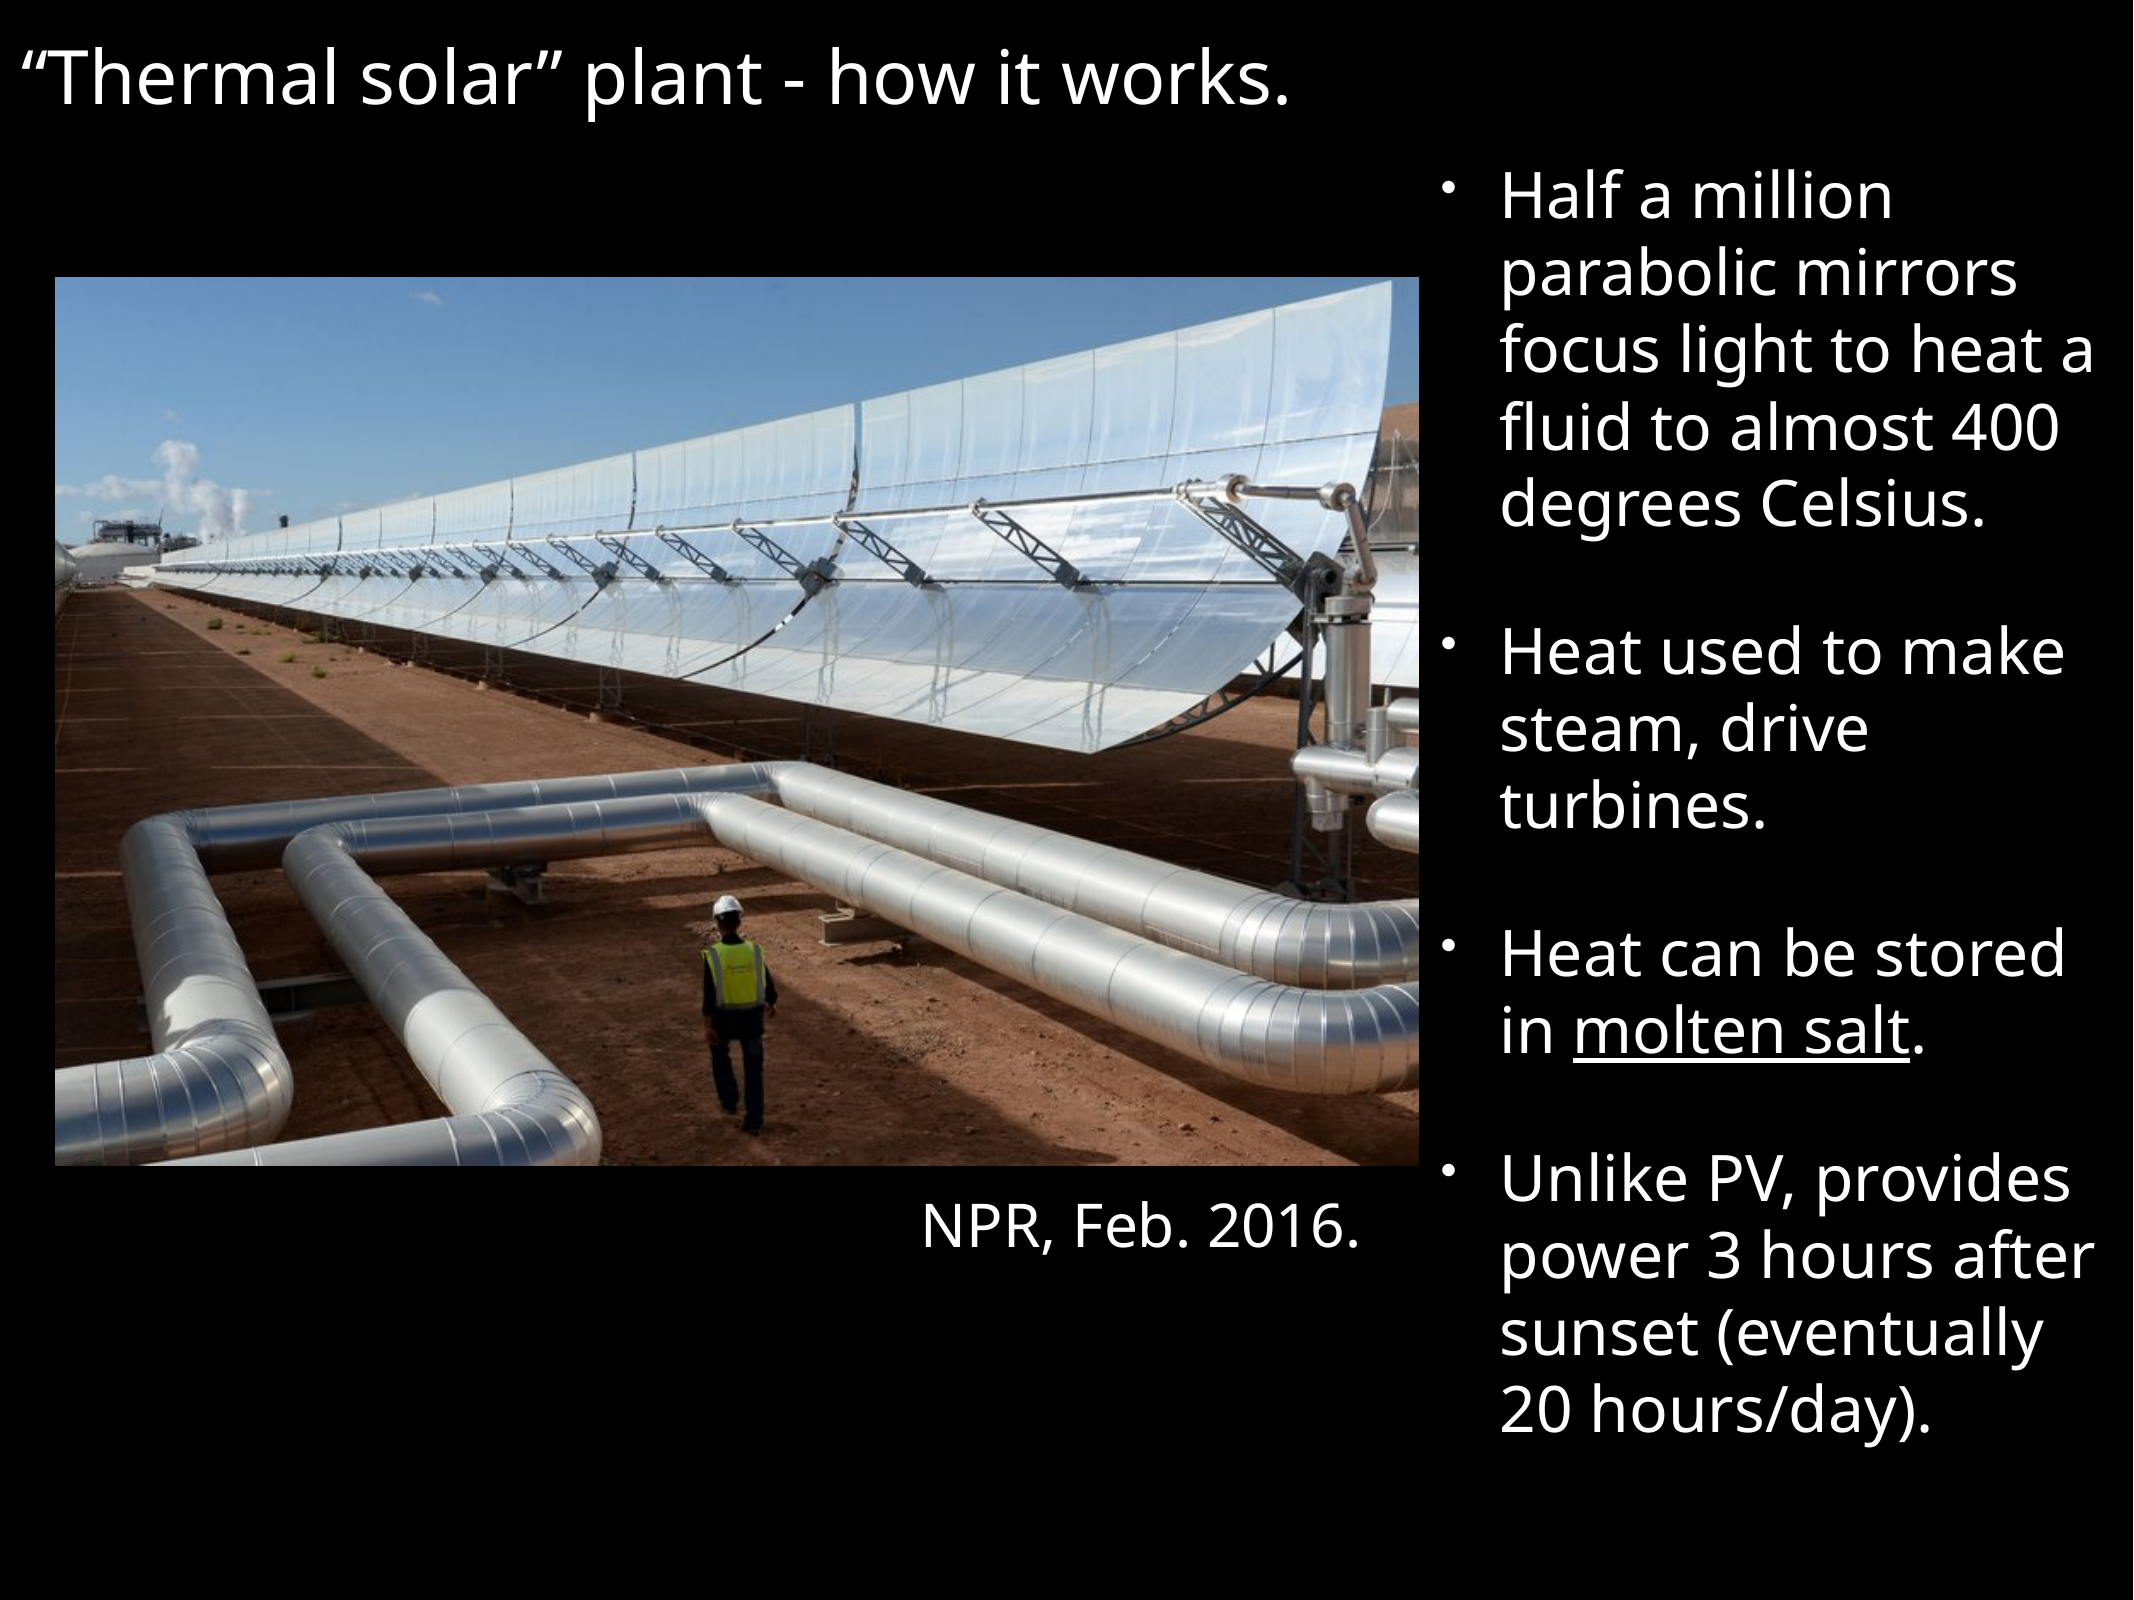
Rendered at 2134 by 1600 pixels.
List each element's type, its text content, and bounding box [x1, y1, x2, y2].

list Half a million parabolic mirrors focus light to heat a fluid to almost 400 degrees Celsius. Heat used to make steam, drive turbines. Heat can be stored in molten salt. Unlike PV, provides power 3 hours after sunset (eventually 20 hours/day). [1431, 167, 2129, 1433]
text_box “Thermal solar” plant - how it works. [12, 21, 1302, 128]
picture [54, 277, 1419, 1167]
text_box NPR, Feb. 2016. [912, 1178, 1371, 1268]
